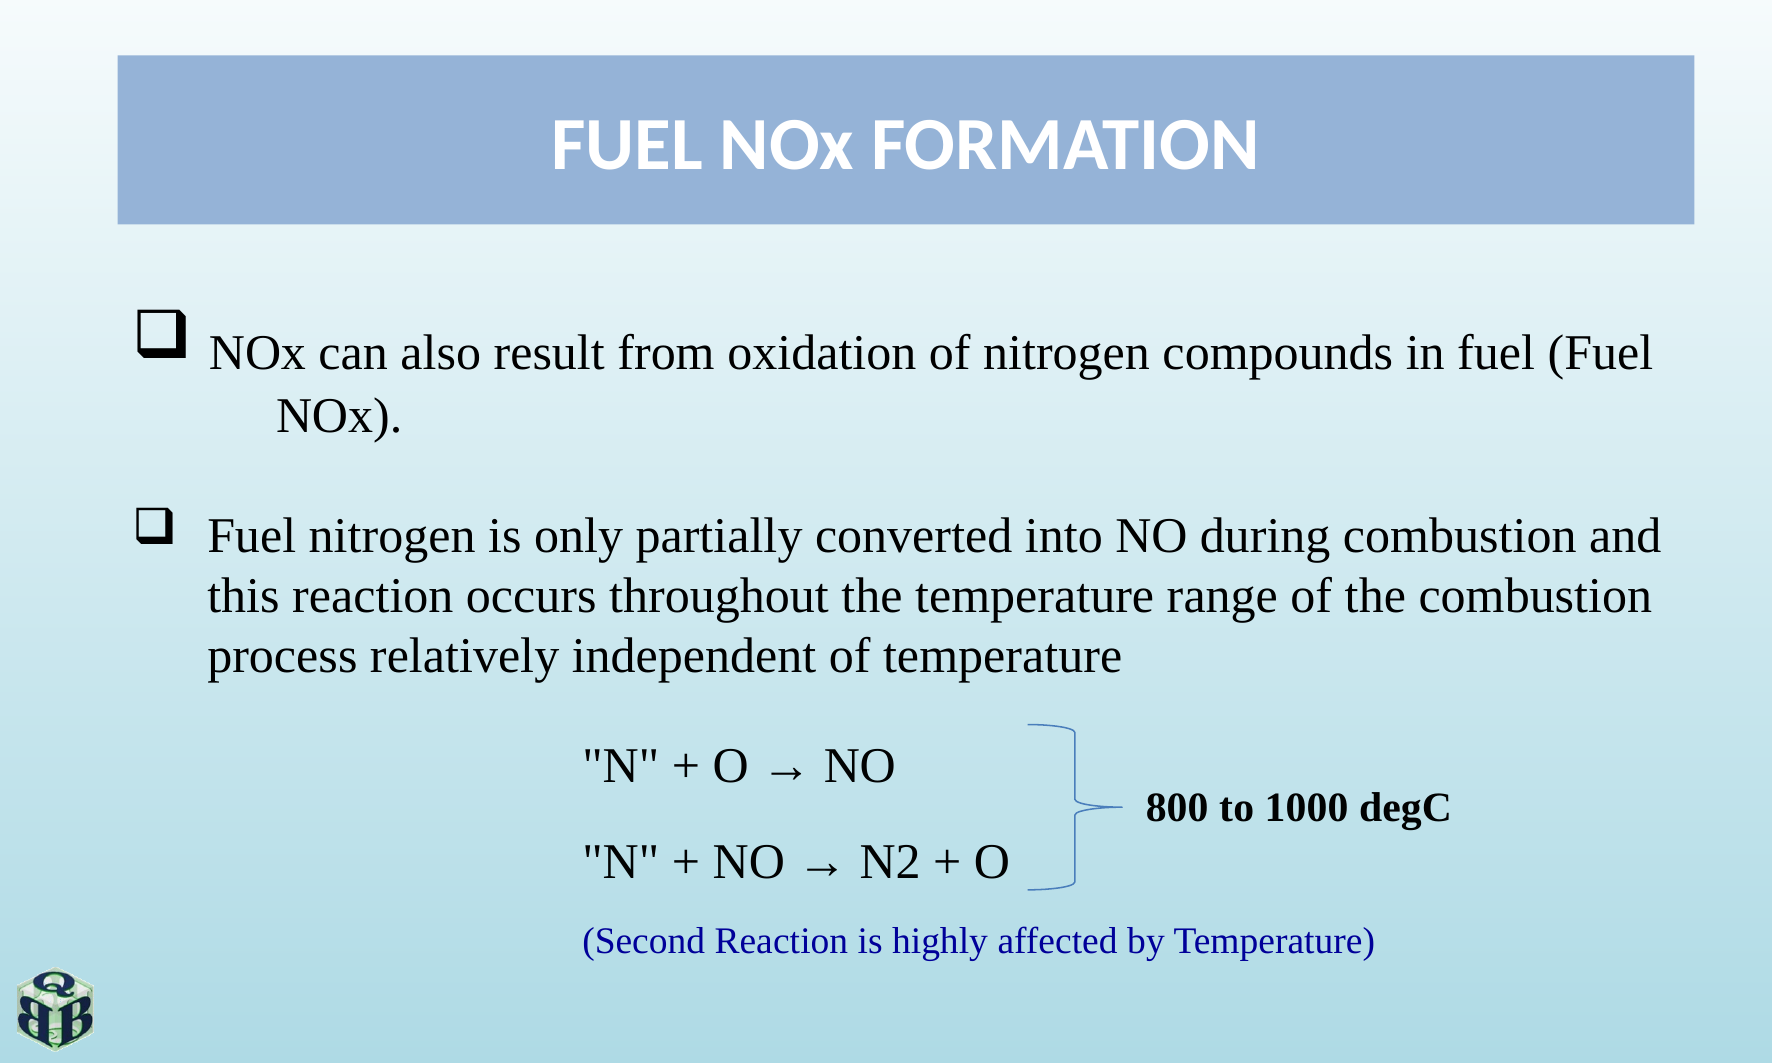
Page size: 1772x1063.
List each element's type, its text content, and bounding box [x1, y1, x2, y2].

text_box 800 to 1000 degC [1145, 779, 1548, 837]
text_box NOx can also result from oxidation of nitrogen compounds in fuel (Fuel NOx). Fuel nitrogen is only partially converted into NO during combustion and this reaction occurs throughout the temperature range of the combustion process relatively independent of temperature "N" + O → NO "N" + NO → N2 + O (Second Reaction is highly affected by Temperature) [117, 295, 1695, 1031]
title FUEL NOx FORMATION [117, 55, 1695, 225]
picture [17, 956, 95, 1054]
text_box [1027, 723, 1123, 891]
